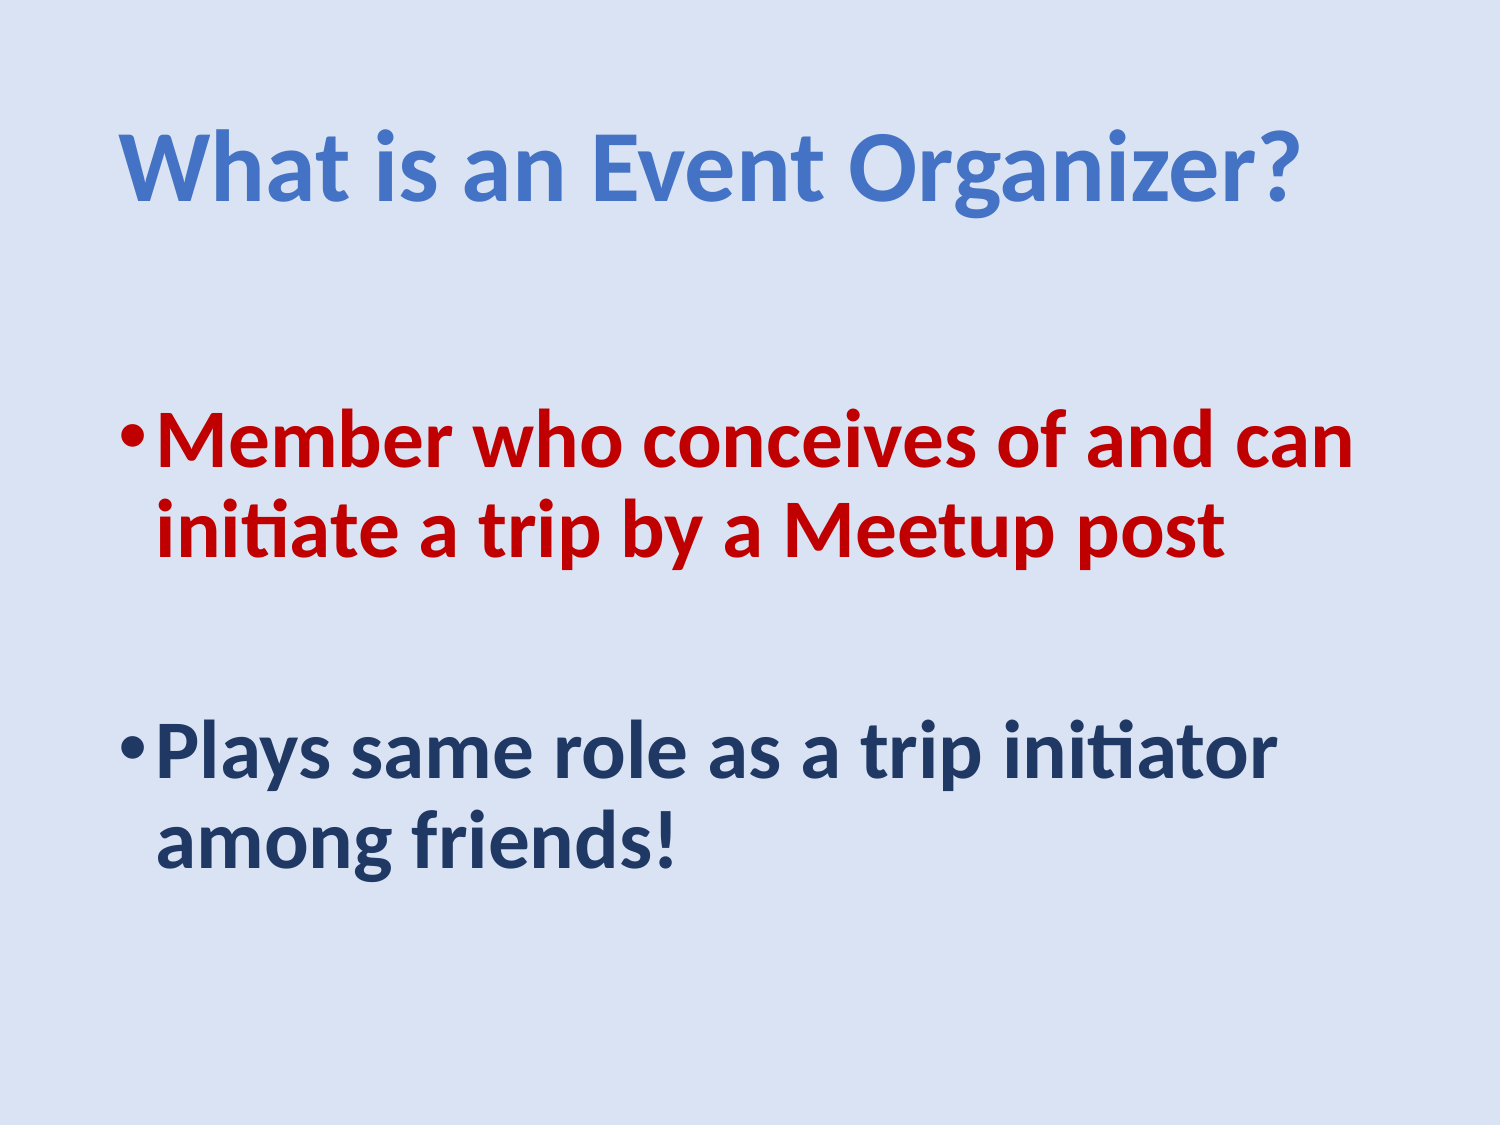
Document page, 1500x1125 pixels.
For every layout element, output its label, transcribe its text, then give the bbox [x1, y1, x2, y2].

title What is an Event Organizer? [103, 59, 1397, 267]
list Member who conceives of and can initiate a trip by a Meetup post Plays same role as a trip initiator among friends! [103, 267, 1397, 1099]
